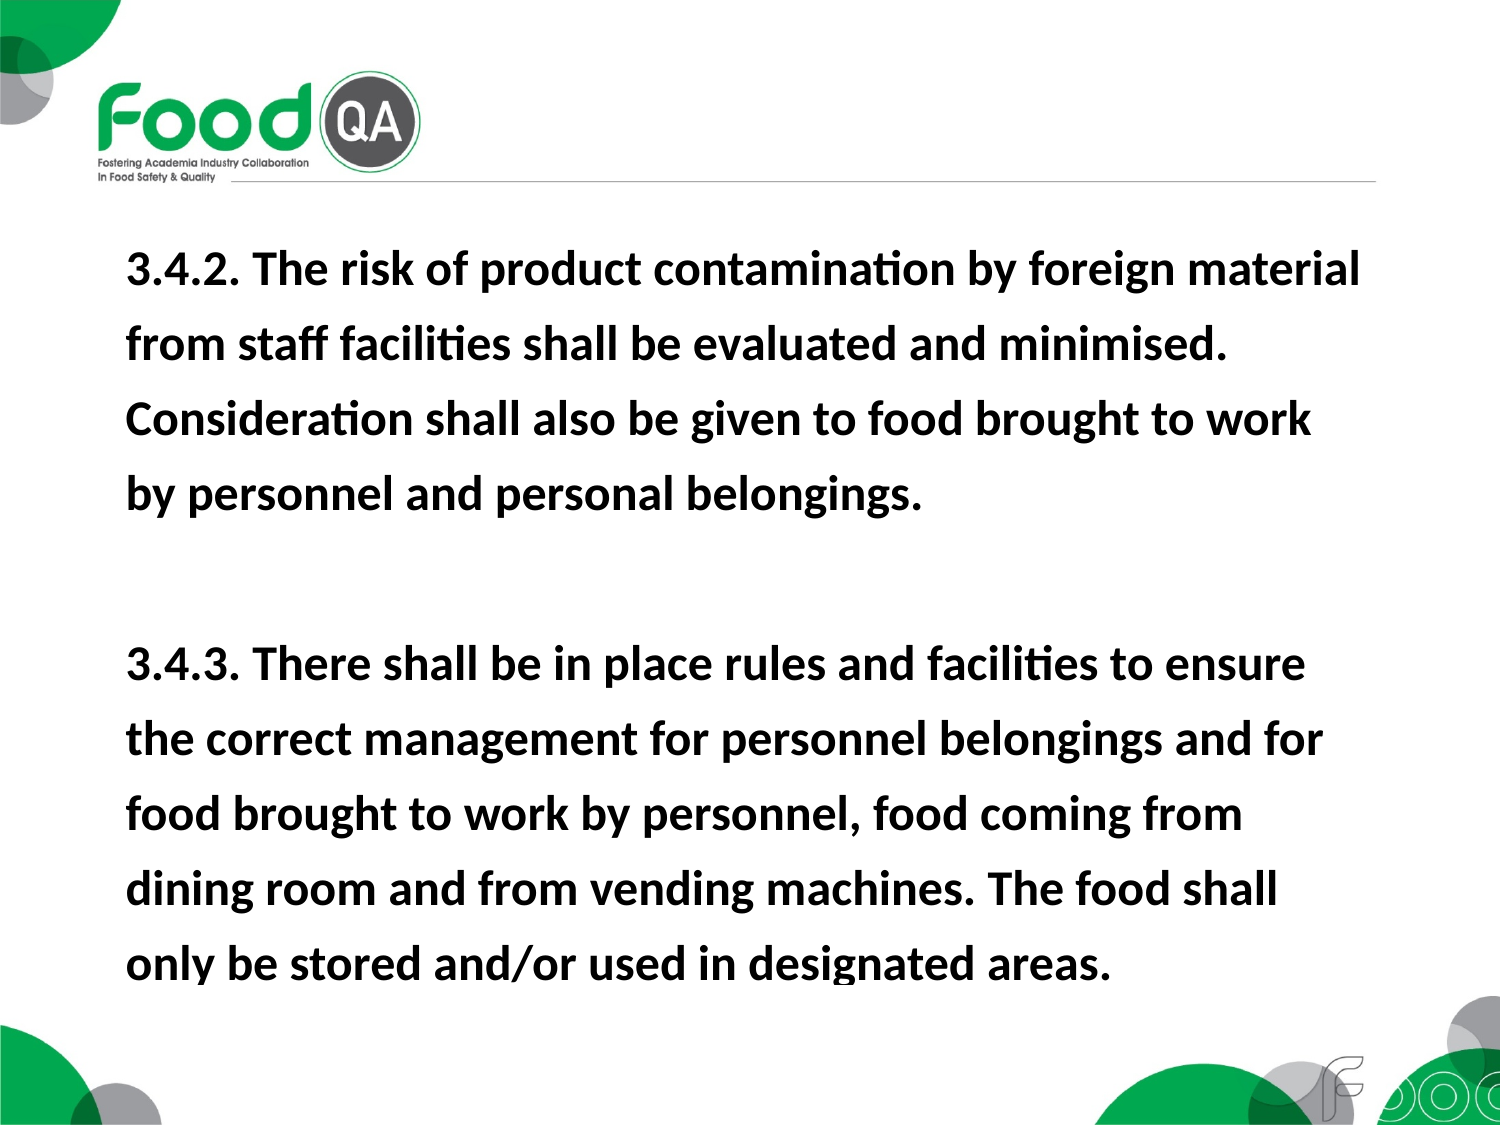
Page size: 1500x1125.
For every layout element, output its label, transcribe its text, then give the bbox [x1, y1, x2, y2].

picture [0, 984, 1500, 1125]
subtitle 3.4.2. The risk of product contamination by foreign material from staff facilities shall be evaluated and minimised. Consideration shall also be given to food brought to work by personnel and personal belongings. 3.4.3. There shall be in place rules and facilities to ensure the correct management for personnel belongings and for food brought to work by personnel, food coming from dining room and from vending machines. The food shall only be stored and/or used in designated areas. [110, 212, 1388, 983]
picture [0, 0, 1497, 188]
